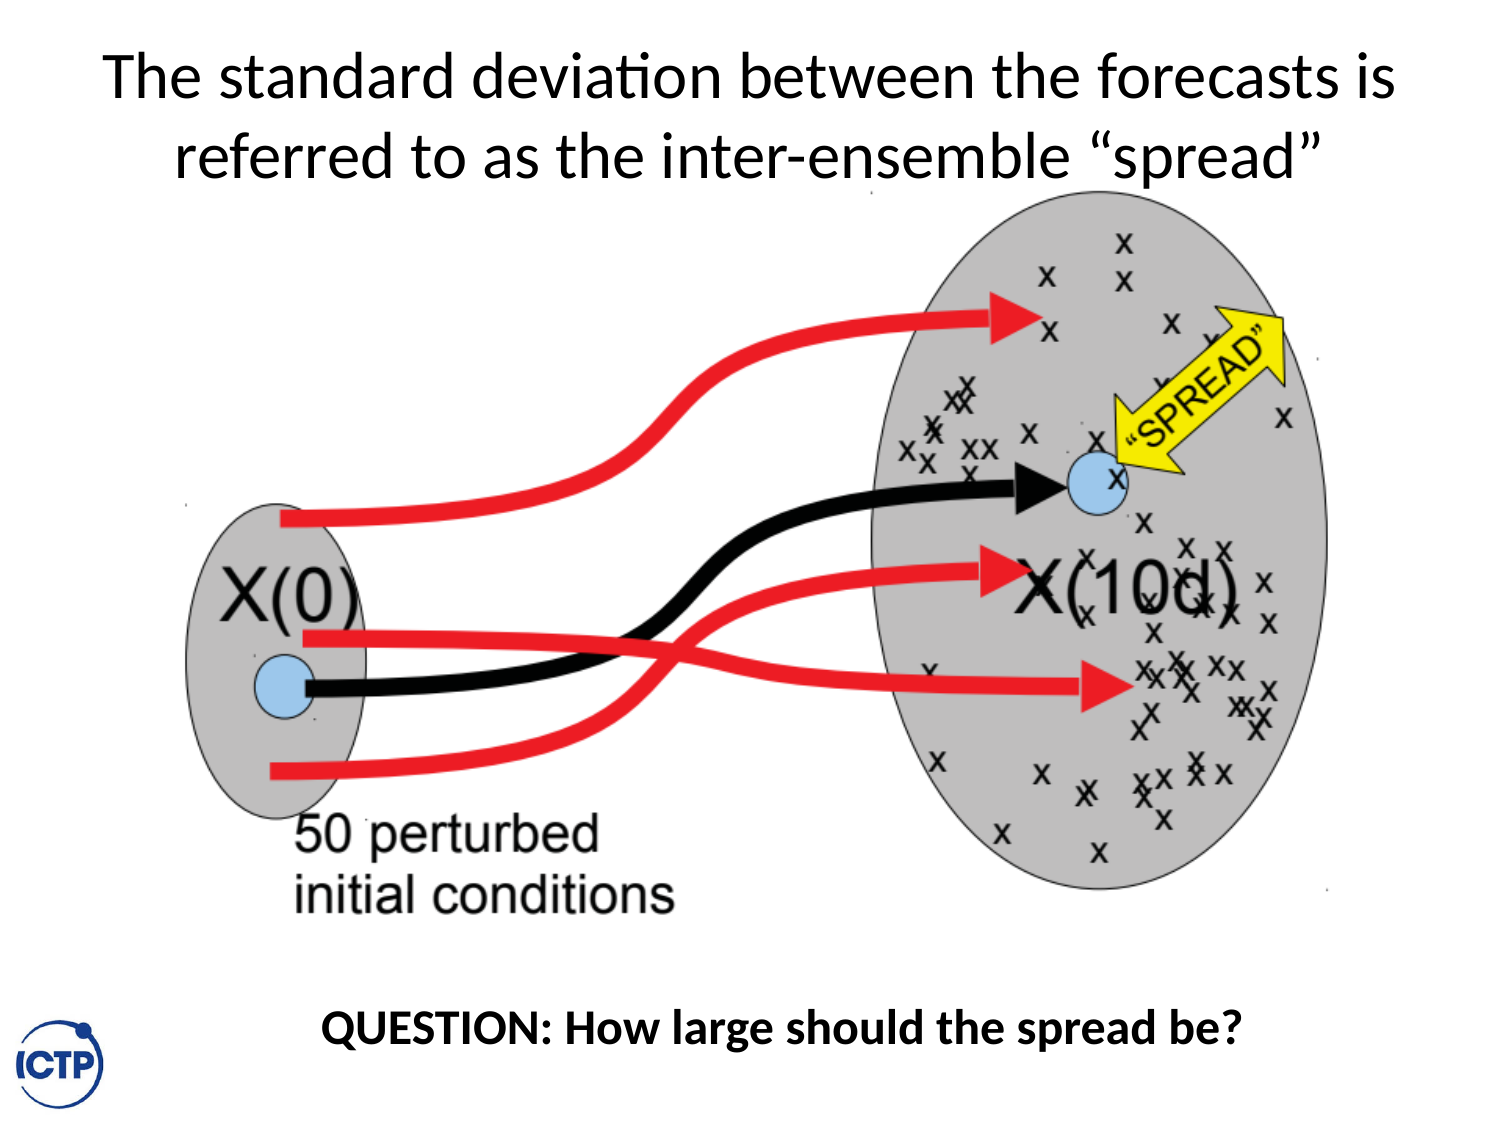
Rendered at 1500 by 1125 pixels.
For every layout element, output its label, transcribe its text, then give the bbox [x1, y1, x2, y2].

picture [0, 999, 120, 1125]
text_box The standard deviation between the forecasts is referred to as the inter-ensemble “spread” [74, 24, 1425, 150]
text_box QUESTION: How large should the spread be? [306, 987, 1260, 1063]
picture [137, 174, 1363, 949]
